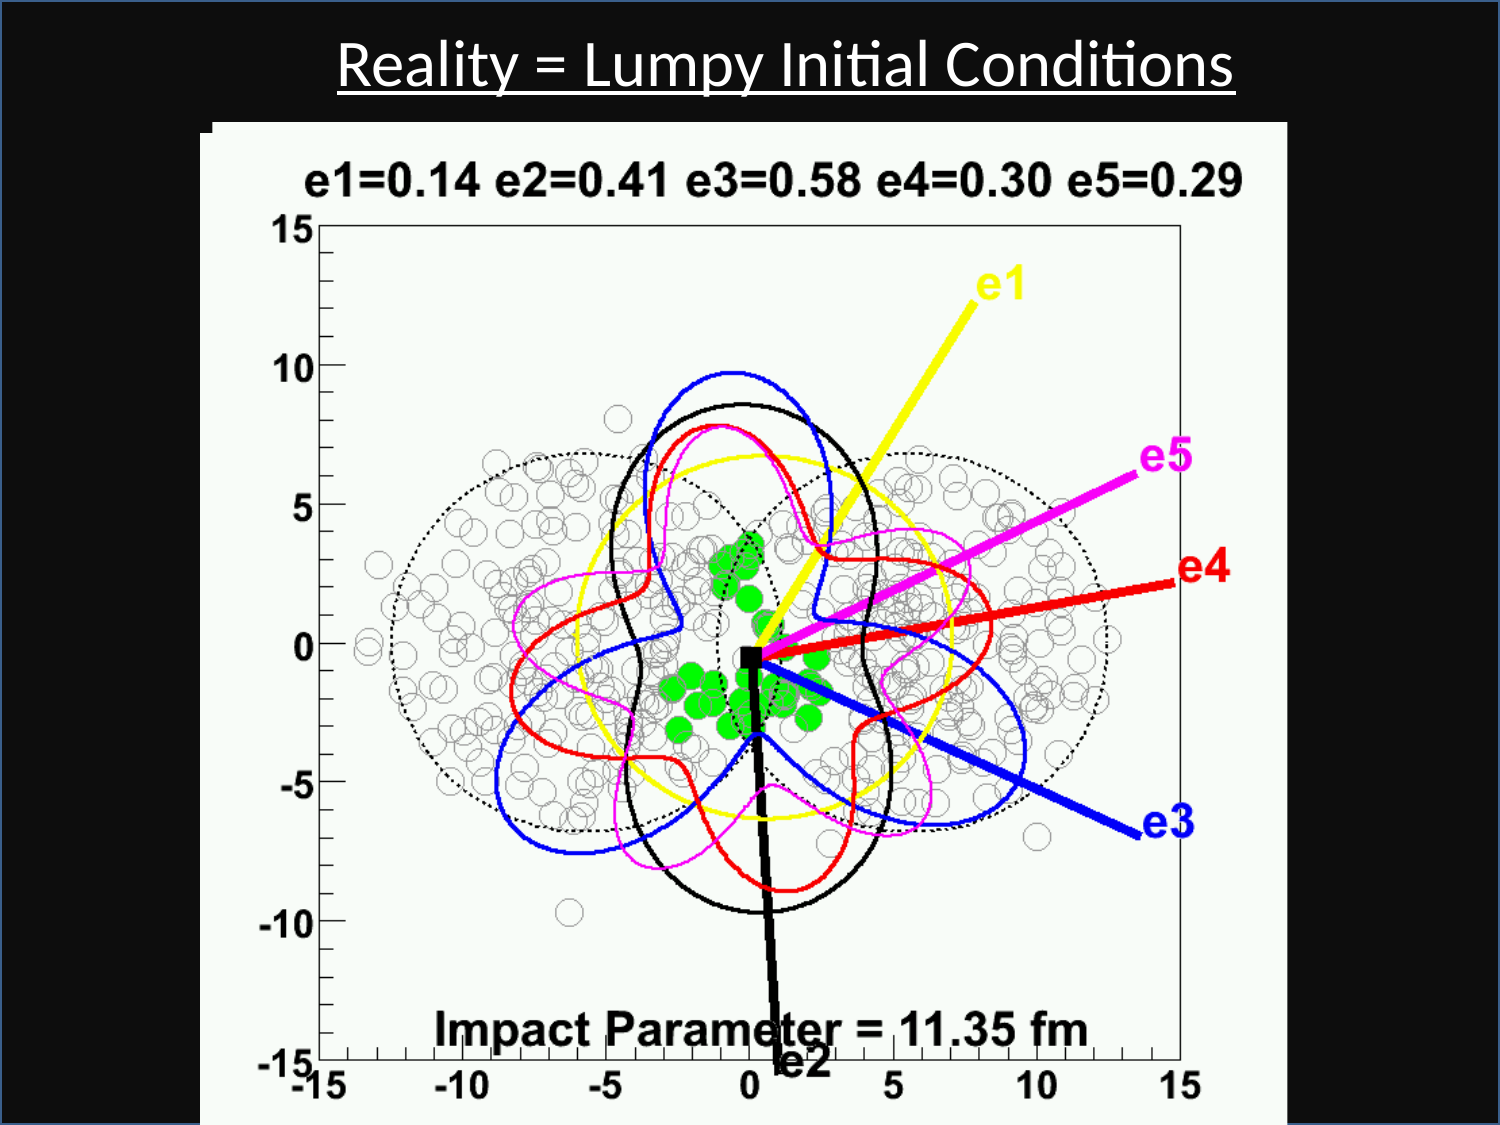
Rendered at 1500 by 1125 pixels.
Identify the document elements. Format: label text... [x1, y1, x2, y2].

text_box Reality = Lumpy Initial Conditions [322, 12, 1251, 108]
picture [199, 121, 1288, 1125]
